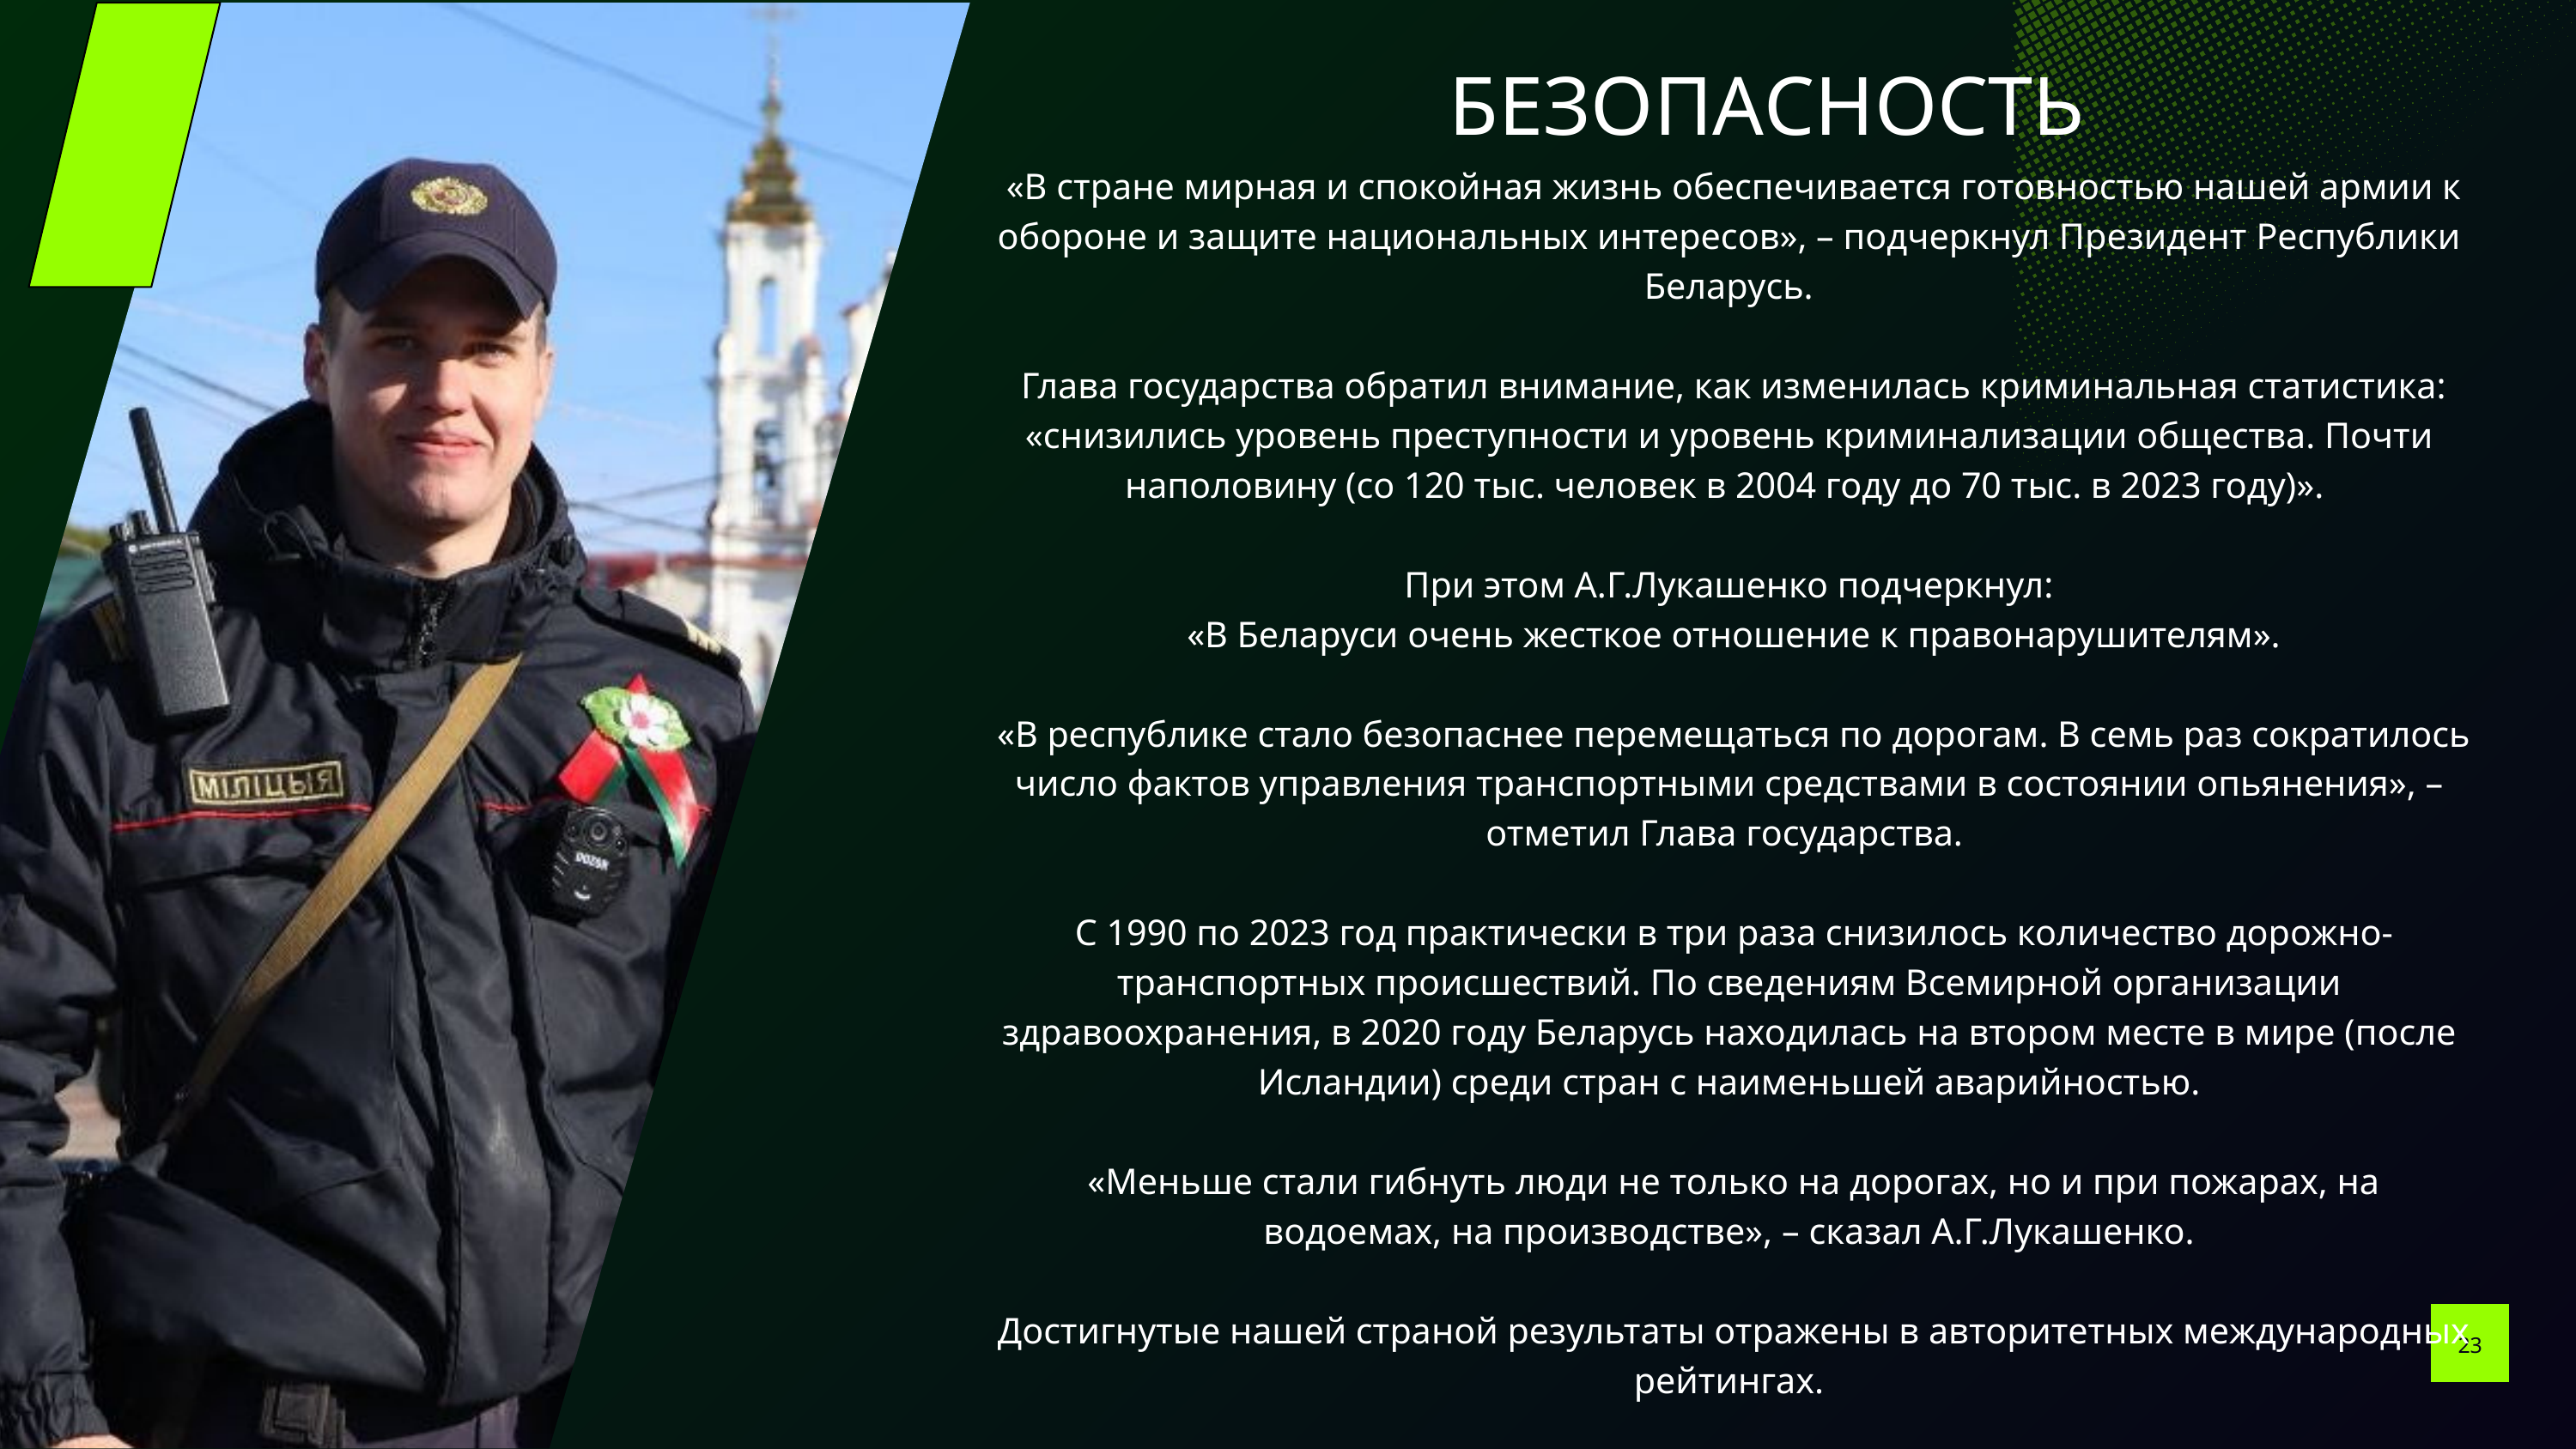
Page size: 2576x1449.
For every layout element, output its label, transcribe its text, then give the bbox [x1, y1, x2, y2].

text_box «В стране мирная и спокойная жизнь обеспечивается готовностью нашей армии к обороне и защите национальных интересов», – подчеркнул Президент Республики Беларусь. Глава государства обратил внимание, как изменилась криминальная статистика: «снизились уровень преступности и уровень криминализации общества. Почти наполовину (со 120 тыс. человек в 2004 году до 70 тыс. в 2023 году)». При этом А.Г.Лукашенко подчеркнул: «В Беларуси очень жесткое отношение к правонарушителям». «В республике стало безопаснее перемещаться по дорогам. В семь раз сократилось число фактов управления транспортными средствами в состоянии опьянения», – отметил Глава государства. С 1990 по 2023 год практически в три раза снизилось количество дорожно-транспортных происшествий. По сведениям Всемирной организации здравоохранения, в 2020 году Беларусь находилась на втором месте в мире (после Исландии) среди стран с наименьшей аварийностью. «Меньше стали гибнуть люди не только на дорогах, но и при пожарах, на водоемах, на производстве», – сказал А.Г.Лукашенко. Достигнутые нашей страной результаты отражены в авторитетных международных рейтингах. [987, 157, 2470, 1438]
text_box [2431, 1303, 2510, 1382]
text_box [28, 2, 221, 288]
text_box [2009, 0, 2576, 537]
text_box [0, 2, 970, 1449]
text_box БЕЗОПАСНОСТЬ [1141, 39, 2351, 152]
